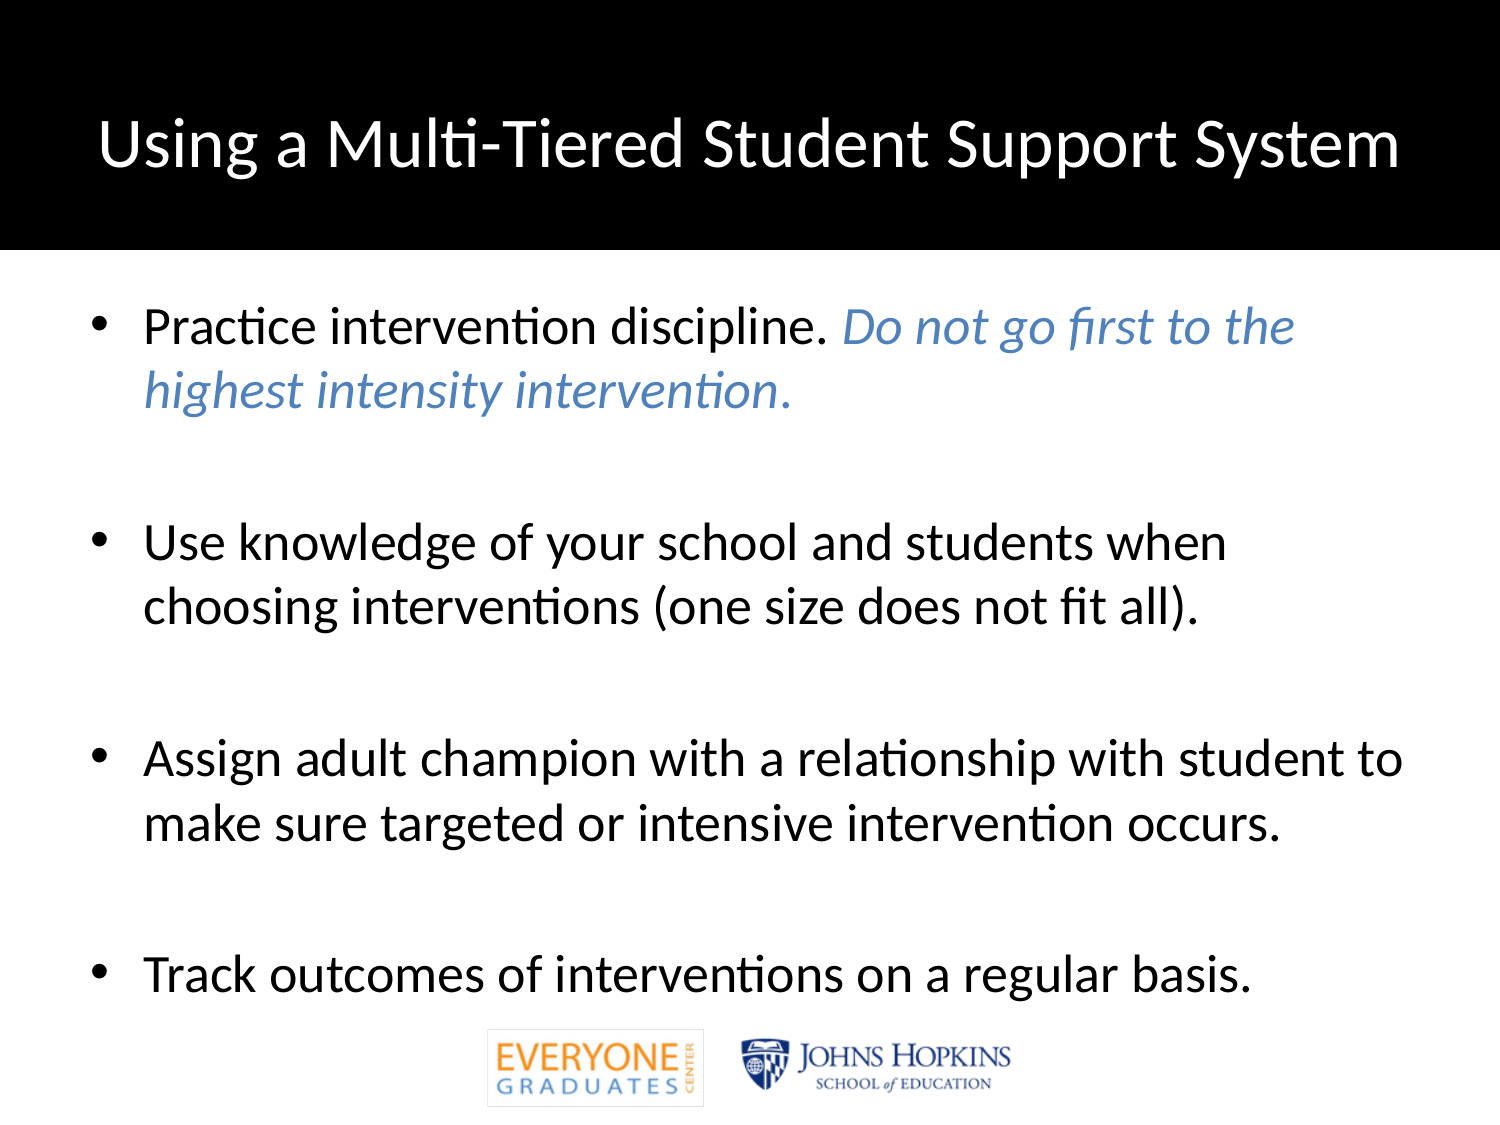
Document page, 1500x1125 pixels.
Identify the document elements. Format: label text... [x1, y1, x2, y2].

picture [452, 1025, 1061, 1125]
list Practice intervention discipline. Do not go first to the highest intensity intervention. Use knowledge of your school and students when choosing interventions (one size does not fit all). Assign adult champion with a relationship with student to make sure targeted or intensive intervention occurs. Track outcomes of interventions on a regular basis. [75, 282, 1425, 1025]
title Using a Multi-Tiered Student Support System [75, 45, 1425, 233]
